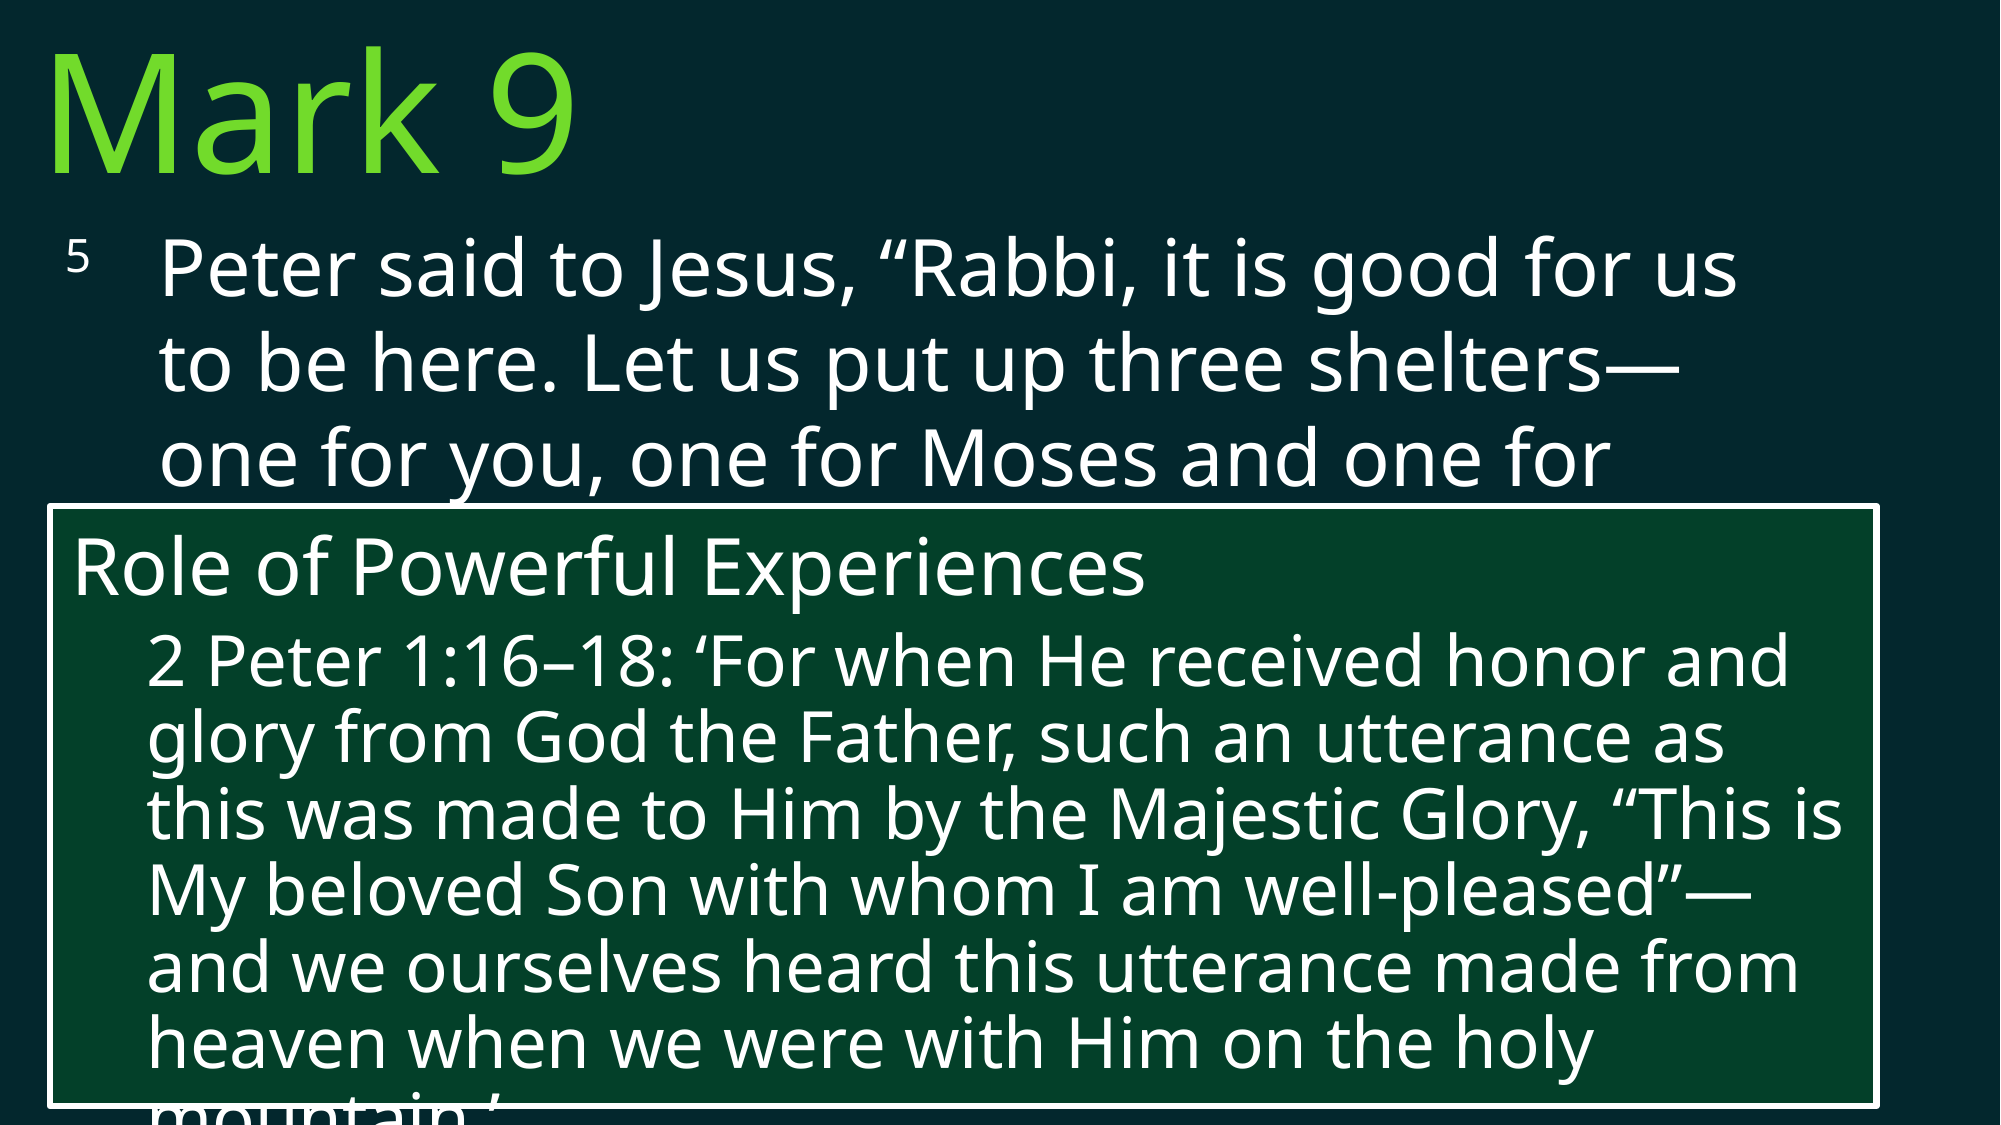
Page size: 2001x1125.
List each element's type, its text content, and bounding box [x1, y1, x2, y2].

text_box 5 Peter said to Jesus, “Rabbi, it is good for us to be here. Let us put up three shelters—one for you, one for Moses and one for Elijah.” 6 (He did not know what to say, they were so frightened.) [49, 210, 1763, 506]
text_box Mark 9 [24, 0, 1525, 215]
text_box Role of Powerful Experiences 2 Peter 1:16–18: ‘For when He received honor and glory from God the Father, such an utterance as this was made to Him by the Majestic Glory, “This is My beloved Son with whom I am well-pleased”— and we ourselves heard this utterance made from heaven when we were with Him on the holy mountain.’ [56, 519, 1876, 1125]
text_box [49, 506, 1877, 1107]
